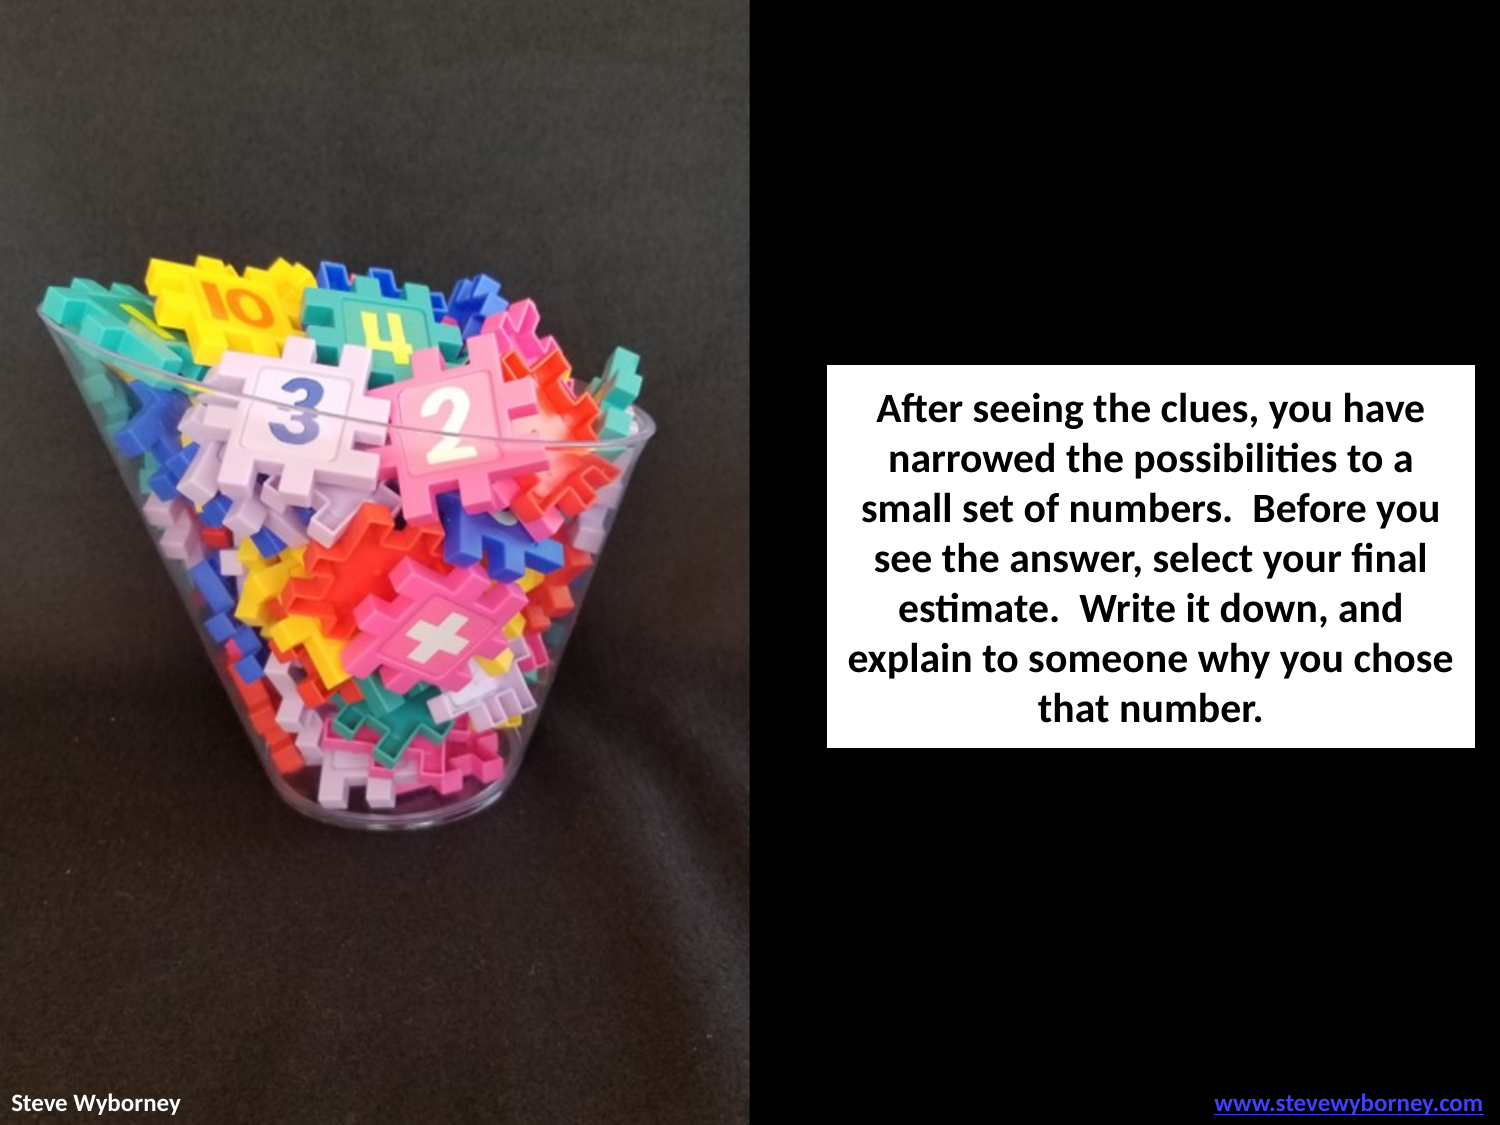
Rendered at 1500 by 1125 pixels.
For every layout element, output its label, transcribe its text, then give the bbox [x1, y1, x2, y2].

text_box www.stevewyborney.com [1199, 1079, 1499, 1125]
picture [0, 0, 751, 1125]
text_box After seeing the clues, you have narrowed the possibilities to a small set of numbers. Before you see the answer, select your final estimate. Write it down, and explain to someone why you chose that number. [823, 360, 1479, 752]
